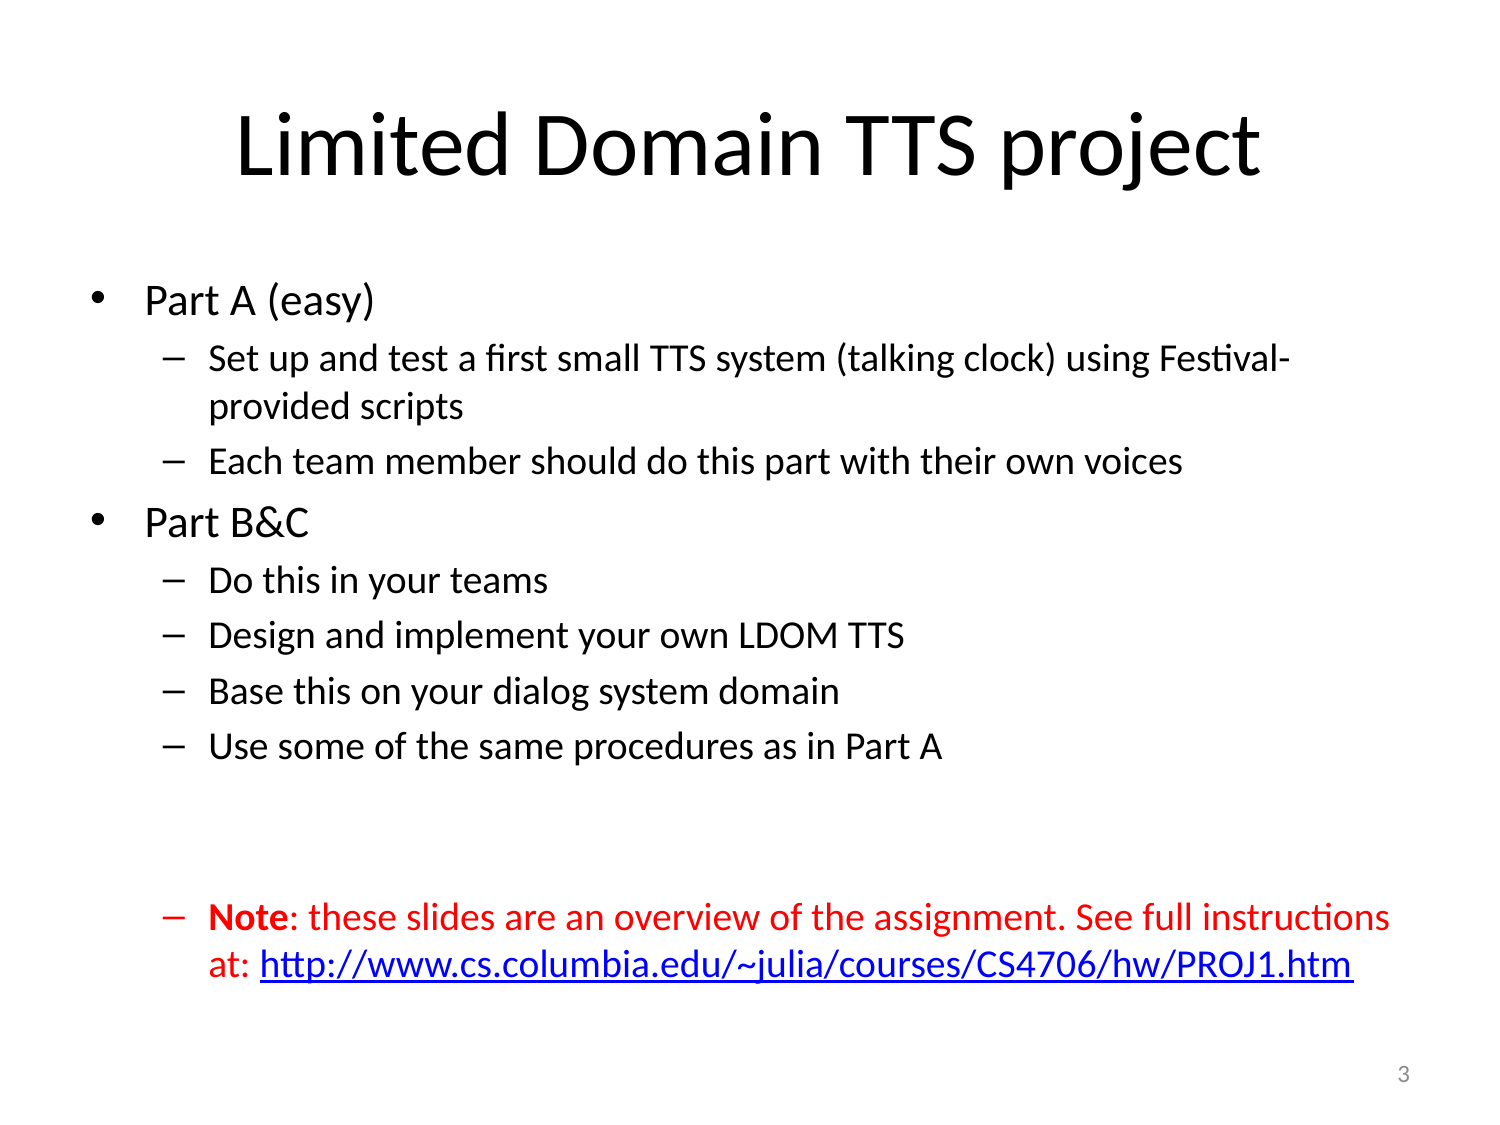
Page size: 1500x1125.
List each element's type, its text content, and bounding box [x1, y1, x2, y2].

title Limited Domain TTS project [74, 44, 1426, 233]
slide_number 3 [1074, 1042, 1425, 1103]
list Part A (easy) Set up and test a first small TTS system (talking clock) using Festival-provided scripts Each team member should do this part with their own voices Part B&C Do this in your teams Design and implement your own LDOM TTS Base this on your dialog system domain Use some of the same procedures as in Part A Note: these slides are an overview of the assignment. See full instructions at: http://www.cs.columbia.edu/~julia/courses/CS4706/hw/PROJ1.htm [74, 262, 1426, 1006]
